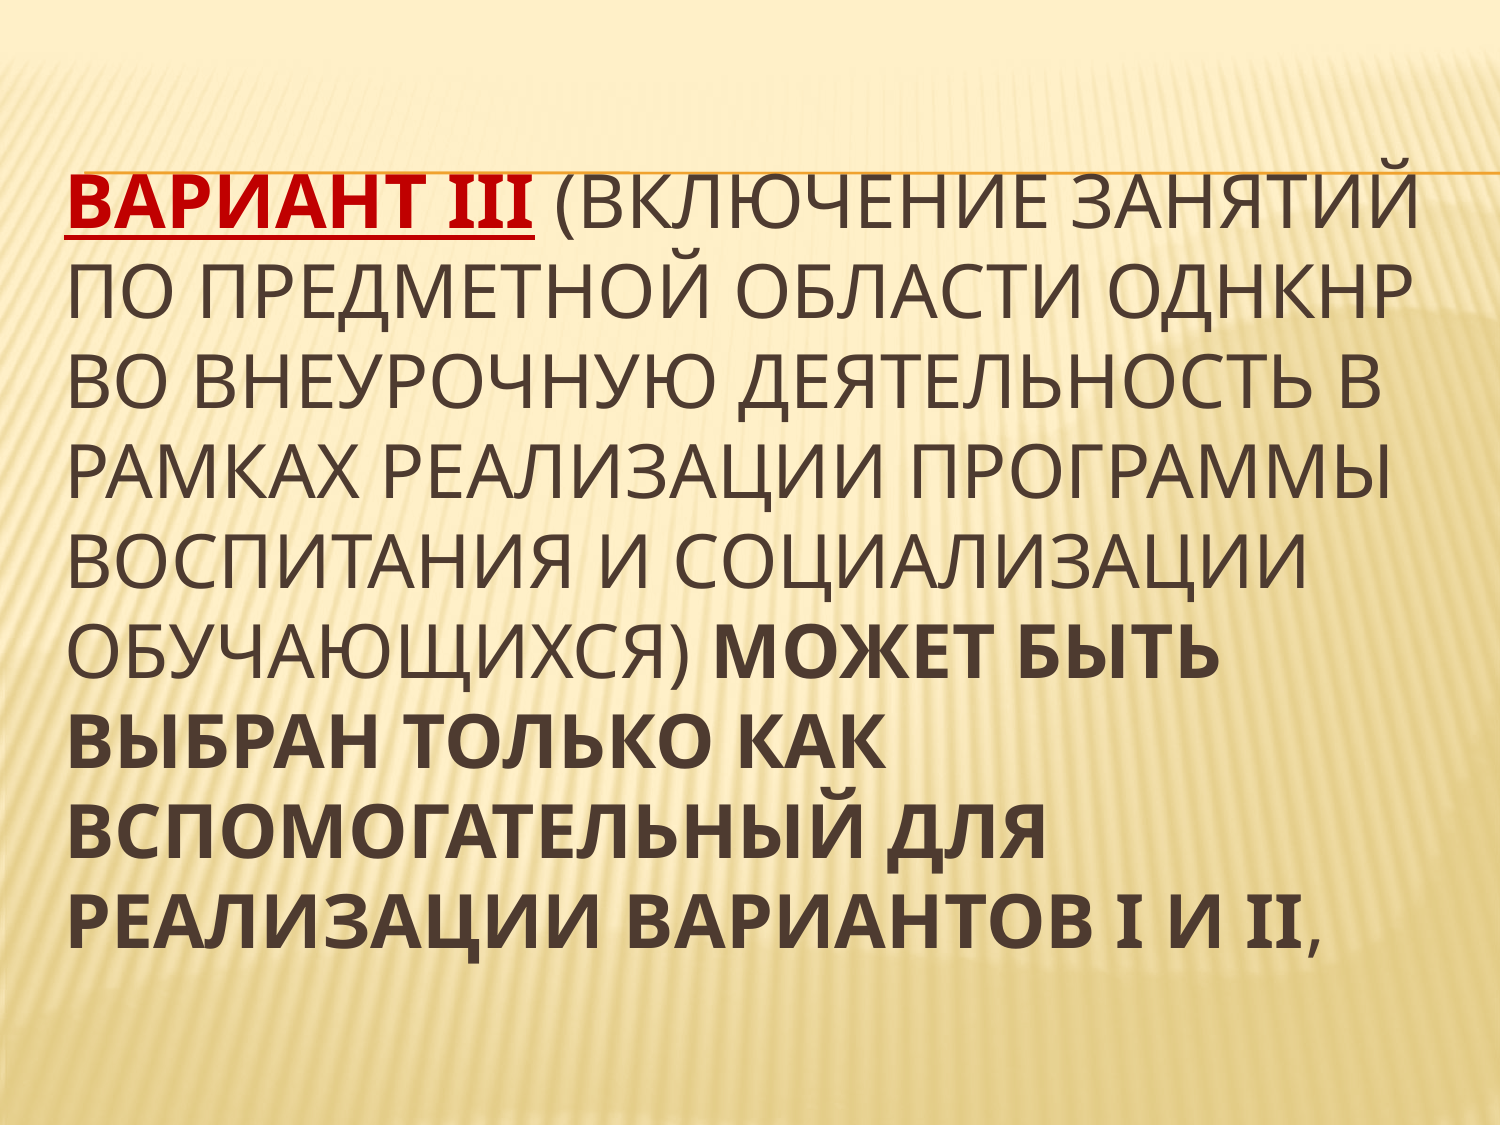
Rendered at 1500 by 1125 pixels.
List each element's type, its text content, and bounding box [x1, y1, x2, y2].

title Вариант III (включение занятий по предметной области ОДНКНР во внеурочную деятельность в рамках реализации Программы воспитания и социализации обучающихся) может быть выбран только как вспомогательный для реализации Вариантов I и II, [49, 75, 1475, 1043]
